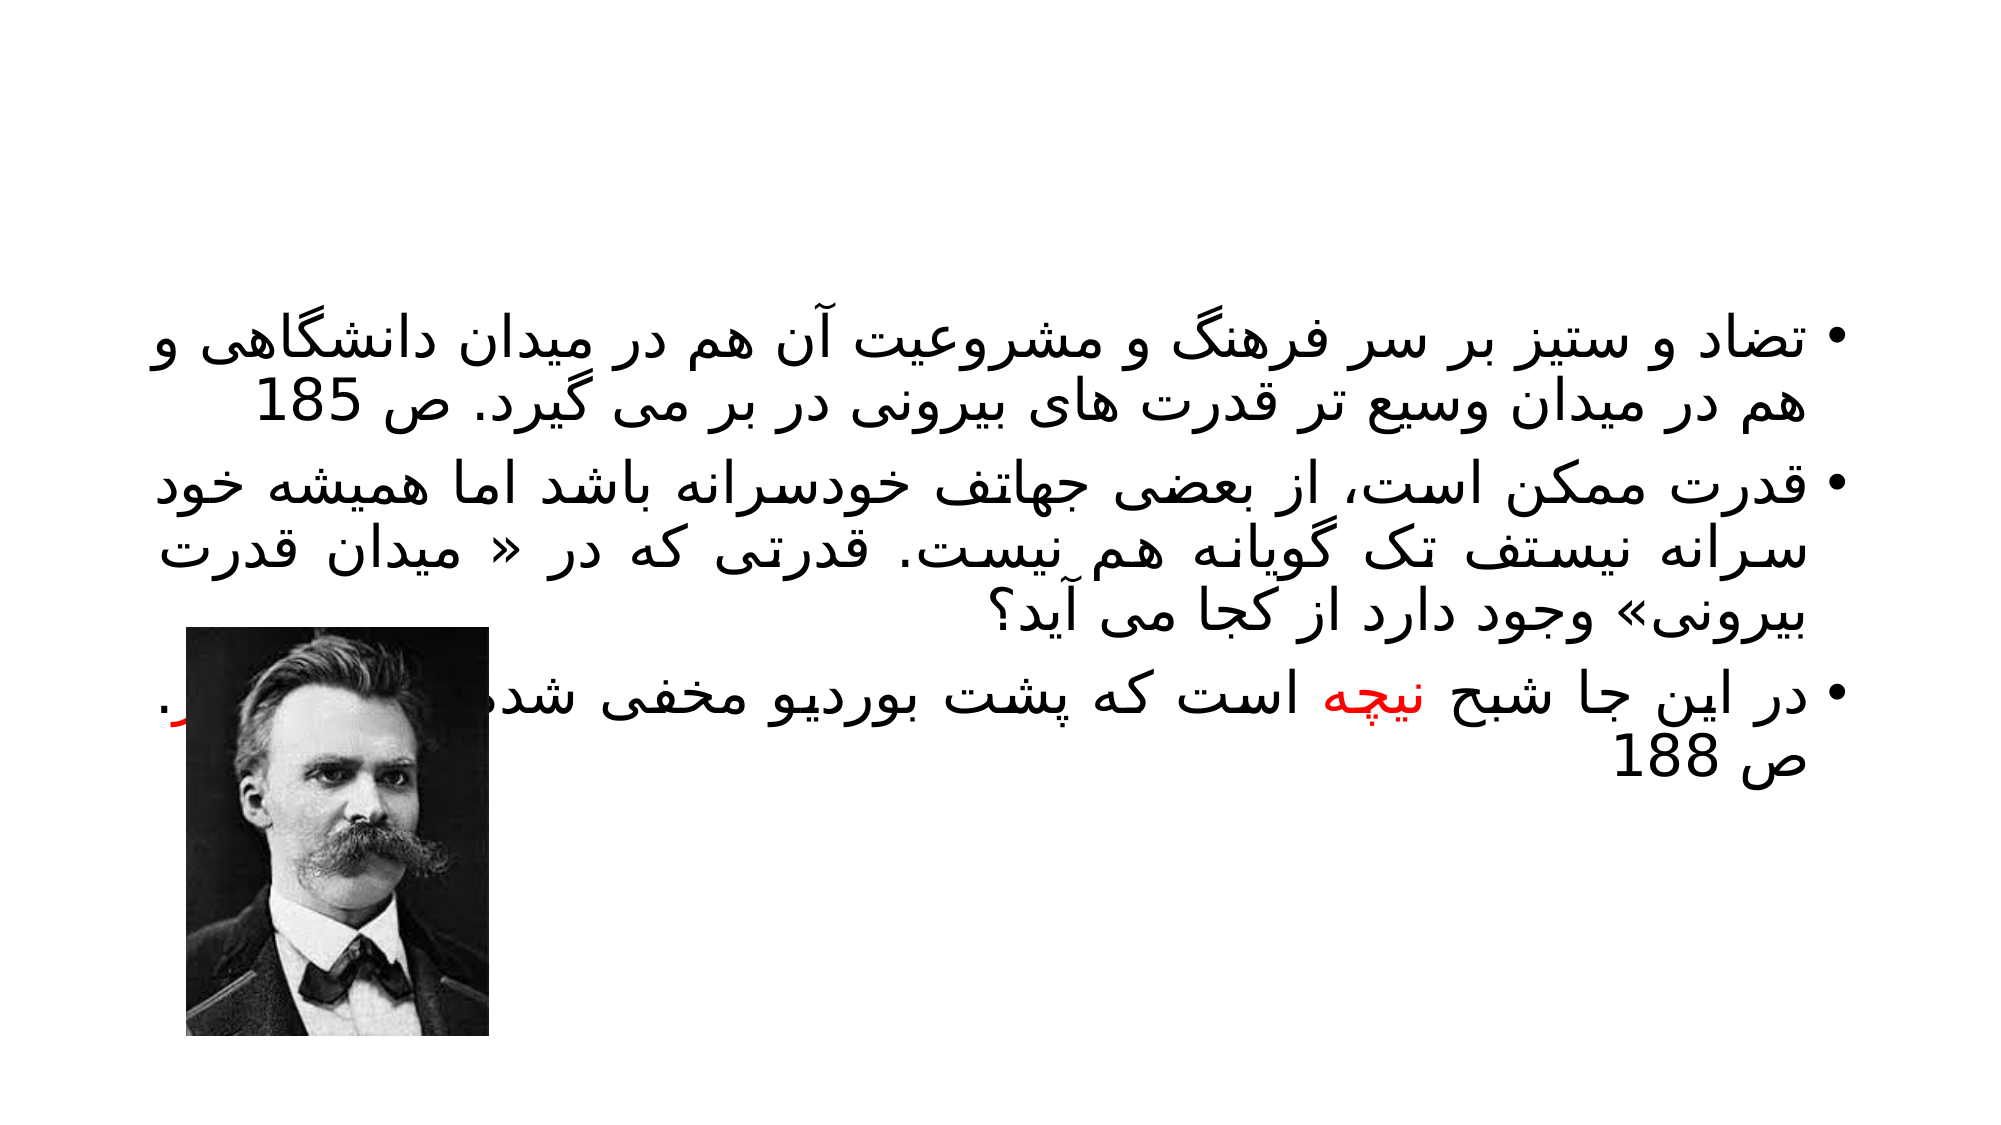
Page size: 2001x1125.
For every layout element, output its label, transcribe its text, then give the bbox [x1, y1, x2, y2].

picture [186, 627, 489, 1036]
list تضاد و ستیز بر سر فرهنگ و مشروعیت آن هم در میدان دانشگاهی و هم در میدان وسیع تر قدرت های بیرونی در بر می گیرد. ص 185 قدرت ممکن است، از بعضی جهاتف خودسرانه باشد اما همیشه خود سرانه نیستف تک گویانه هم نیست. قدرتی که در « میدان قدرت بیرونی» وجود دارد از کجا می آید؟ در این جا شبح نیچه است که پشت بوردیو مخفی شده نه شبح وبر. ص 188 [137, 299, 1863, 1014]
